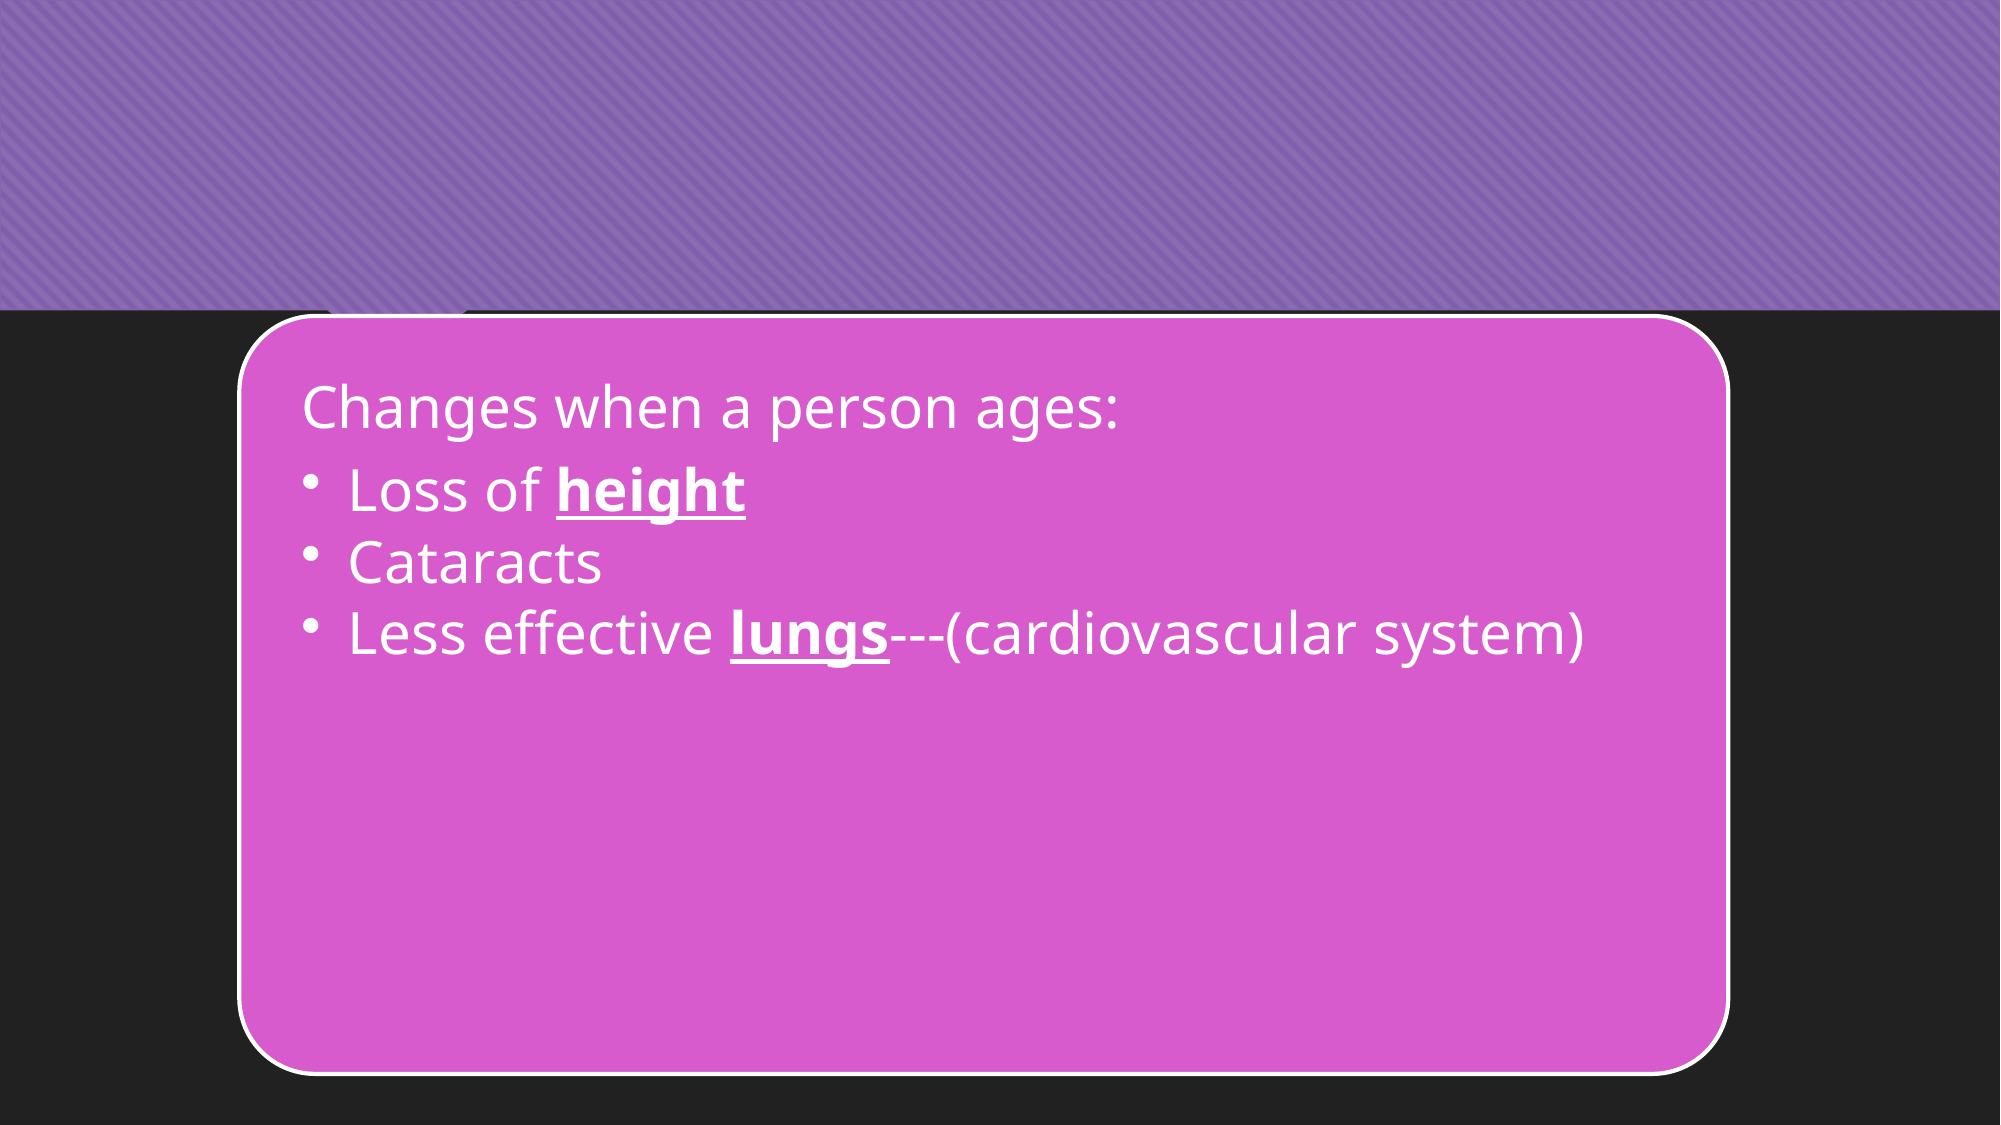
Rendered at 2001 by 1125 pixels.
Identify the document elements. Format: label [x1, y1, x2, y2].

text_box [69, 315, 1898, 1075]
text_box [0, 0, 2000, 313]
